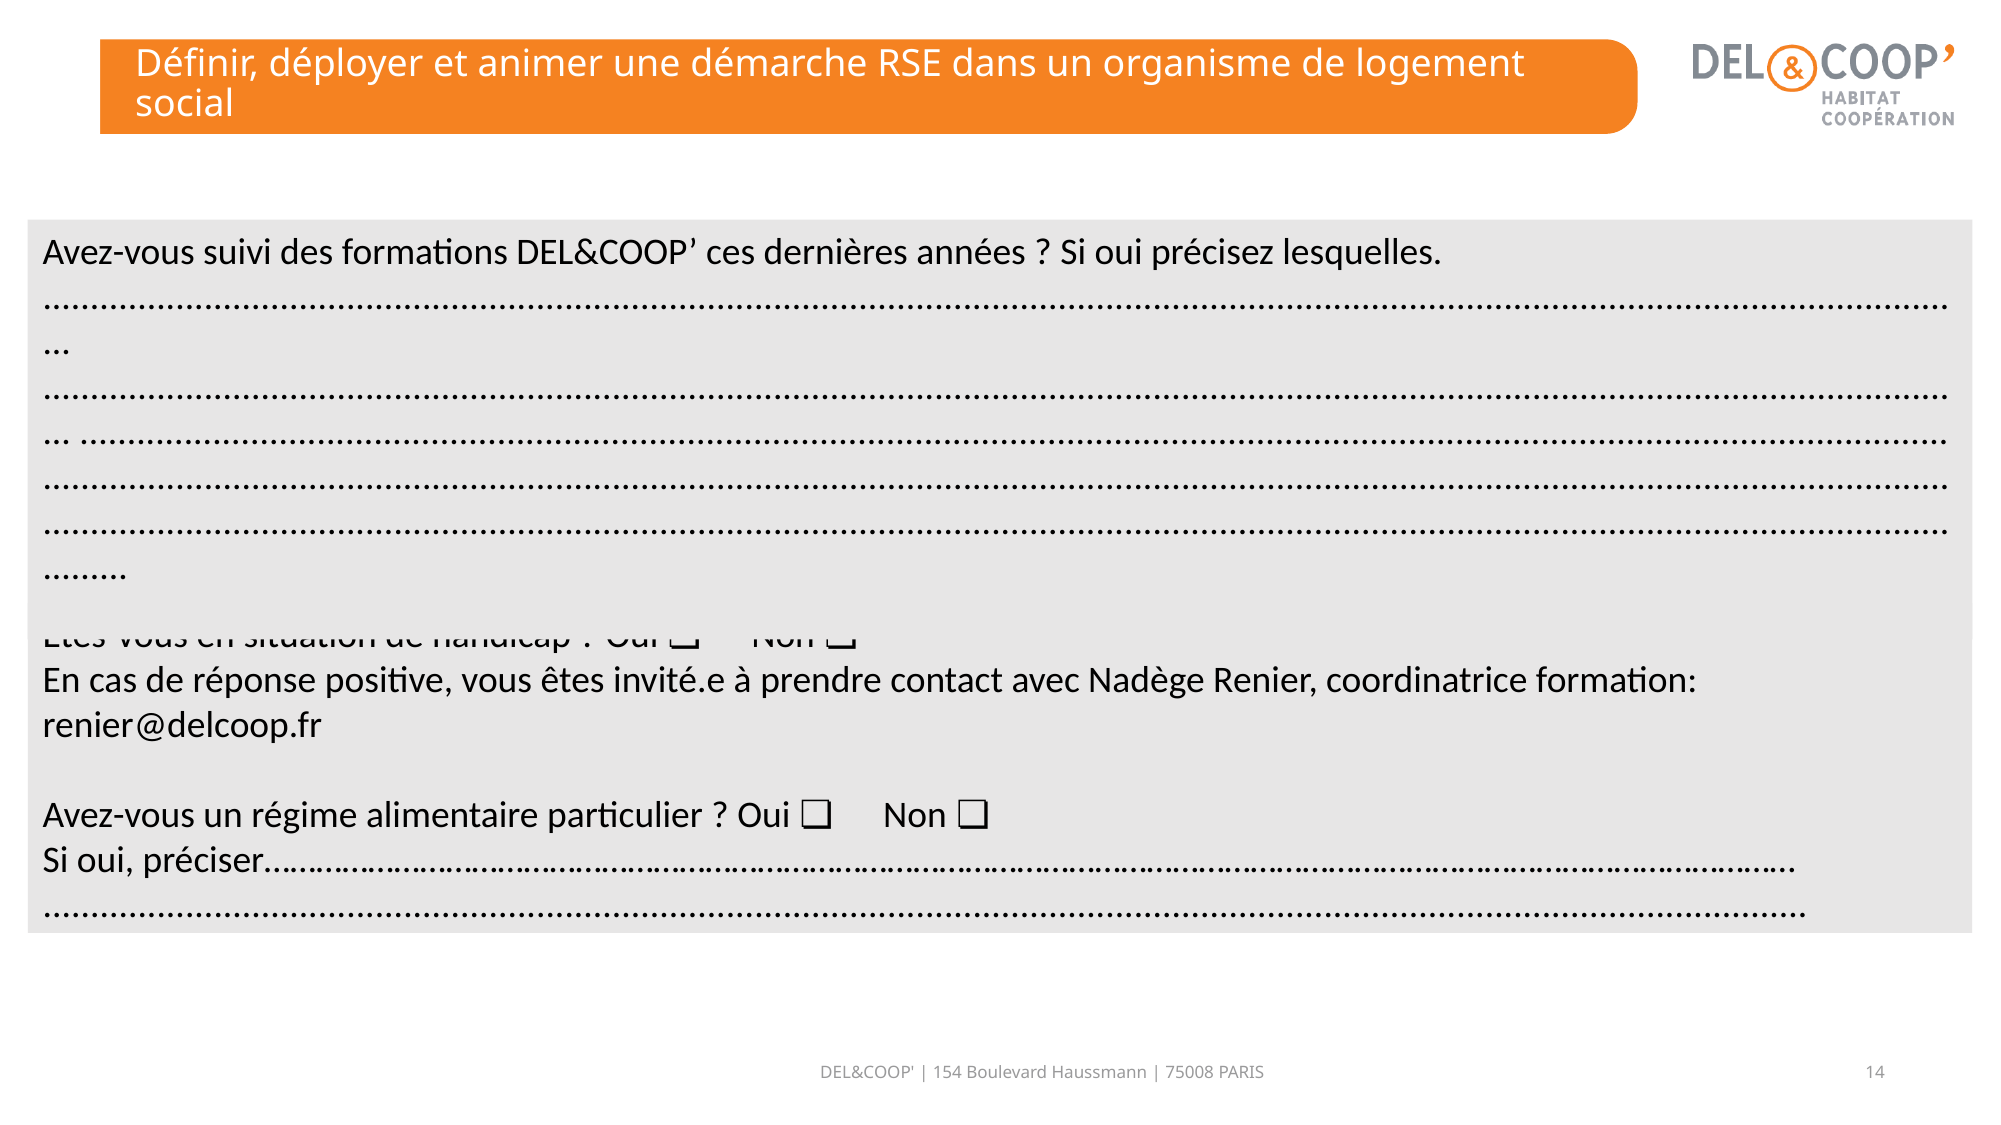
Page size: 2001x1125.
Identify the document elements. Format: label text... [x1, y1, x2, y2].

text_box Avez-vous suivi des formations DEL&COOP’ ces dernières années ? Si oui précisez lesquelles. ............................................................................................................................................................................................................ ............................................................................................................................................................................................................ ................................................................................................................................................................................................................................................................................................................................................................................................................................................................................................................................................................................................................................ [27, 219, 1973, 640]
title Définir, déployer et animer une démarche RSE dans un organisme de logement social [120, 39, 1606, 129]
footer DEL&COOP' | 154 Boulevard Haussmann | 75008 PARIS [662, 1042, 1423, 1103]
picture [1665, 0, 2000, 170]
slide_number 14 [1449, 1042, 1900, 1103]
text_box Êtes-vous en situation de handicap ? Oui ❏ Non ❏ En cas de réponse positive, vous êtes invité.e à prendre contact avec Nadège Renier, coordinatrice formation: renier@delcoop.fr Avez-vous un régime alimentaire particulier ? Oui ❏ Non ❏ Si oui, préciser…………………………………………………………………………………………………………………………………………………………… .......................................................................................................................................................................................... [27, 640, 1973, 933]
